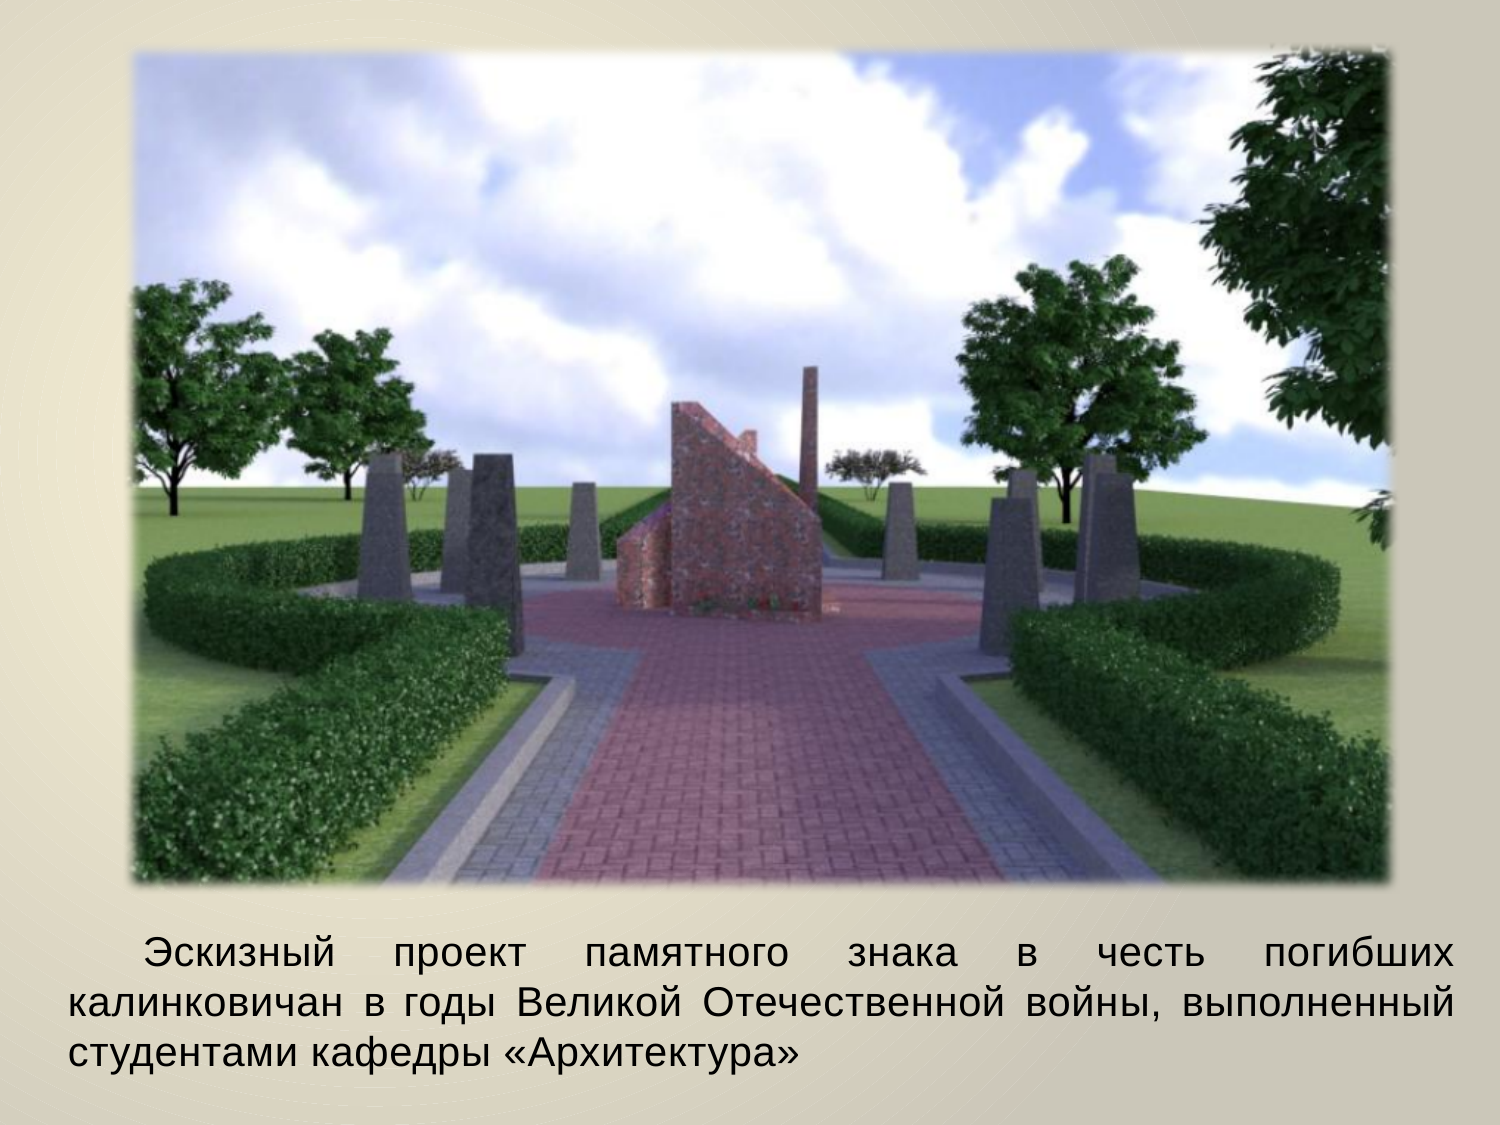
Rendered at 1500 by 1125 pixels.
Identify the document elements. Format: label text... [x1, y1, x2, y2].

picture [123, 42, 1400, 894]
text_box Эскизный проект памятного знака в честь погибших калинковичан в годы Великой Отечественной войны, выполненный студентами кафедры «Архитектура» [53, 916, 1471, 1082]
